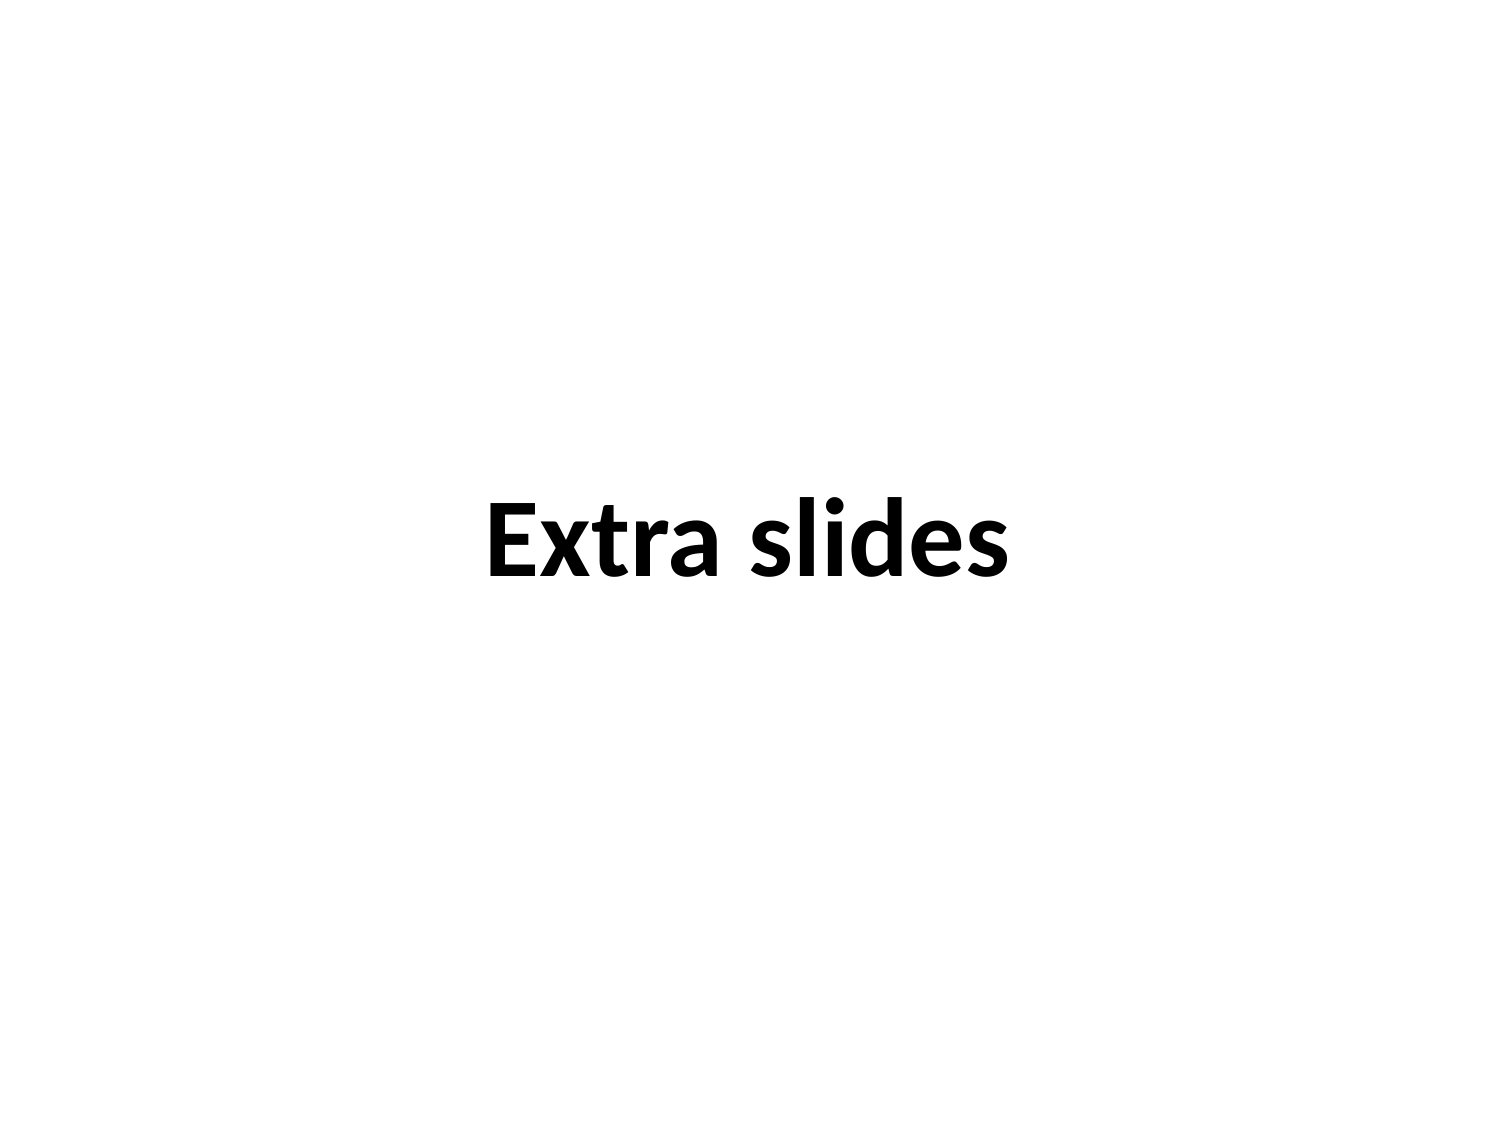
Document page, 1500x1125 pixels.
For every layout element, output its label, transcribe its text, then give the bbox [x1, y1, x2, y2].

title Extra slides [109, 328, 1386, 861]
